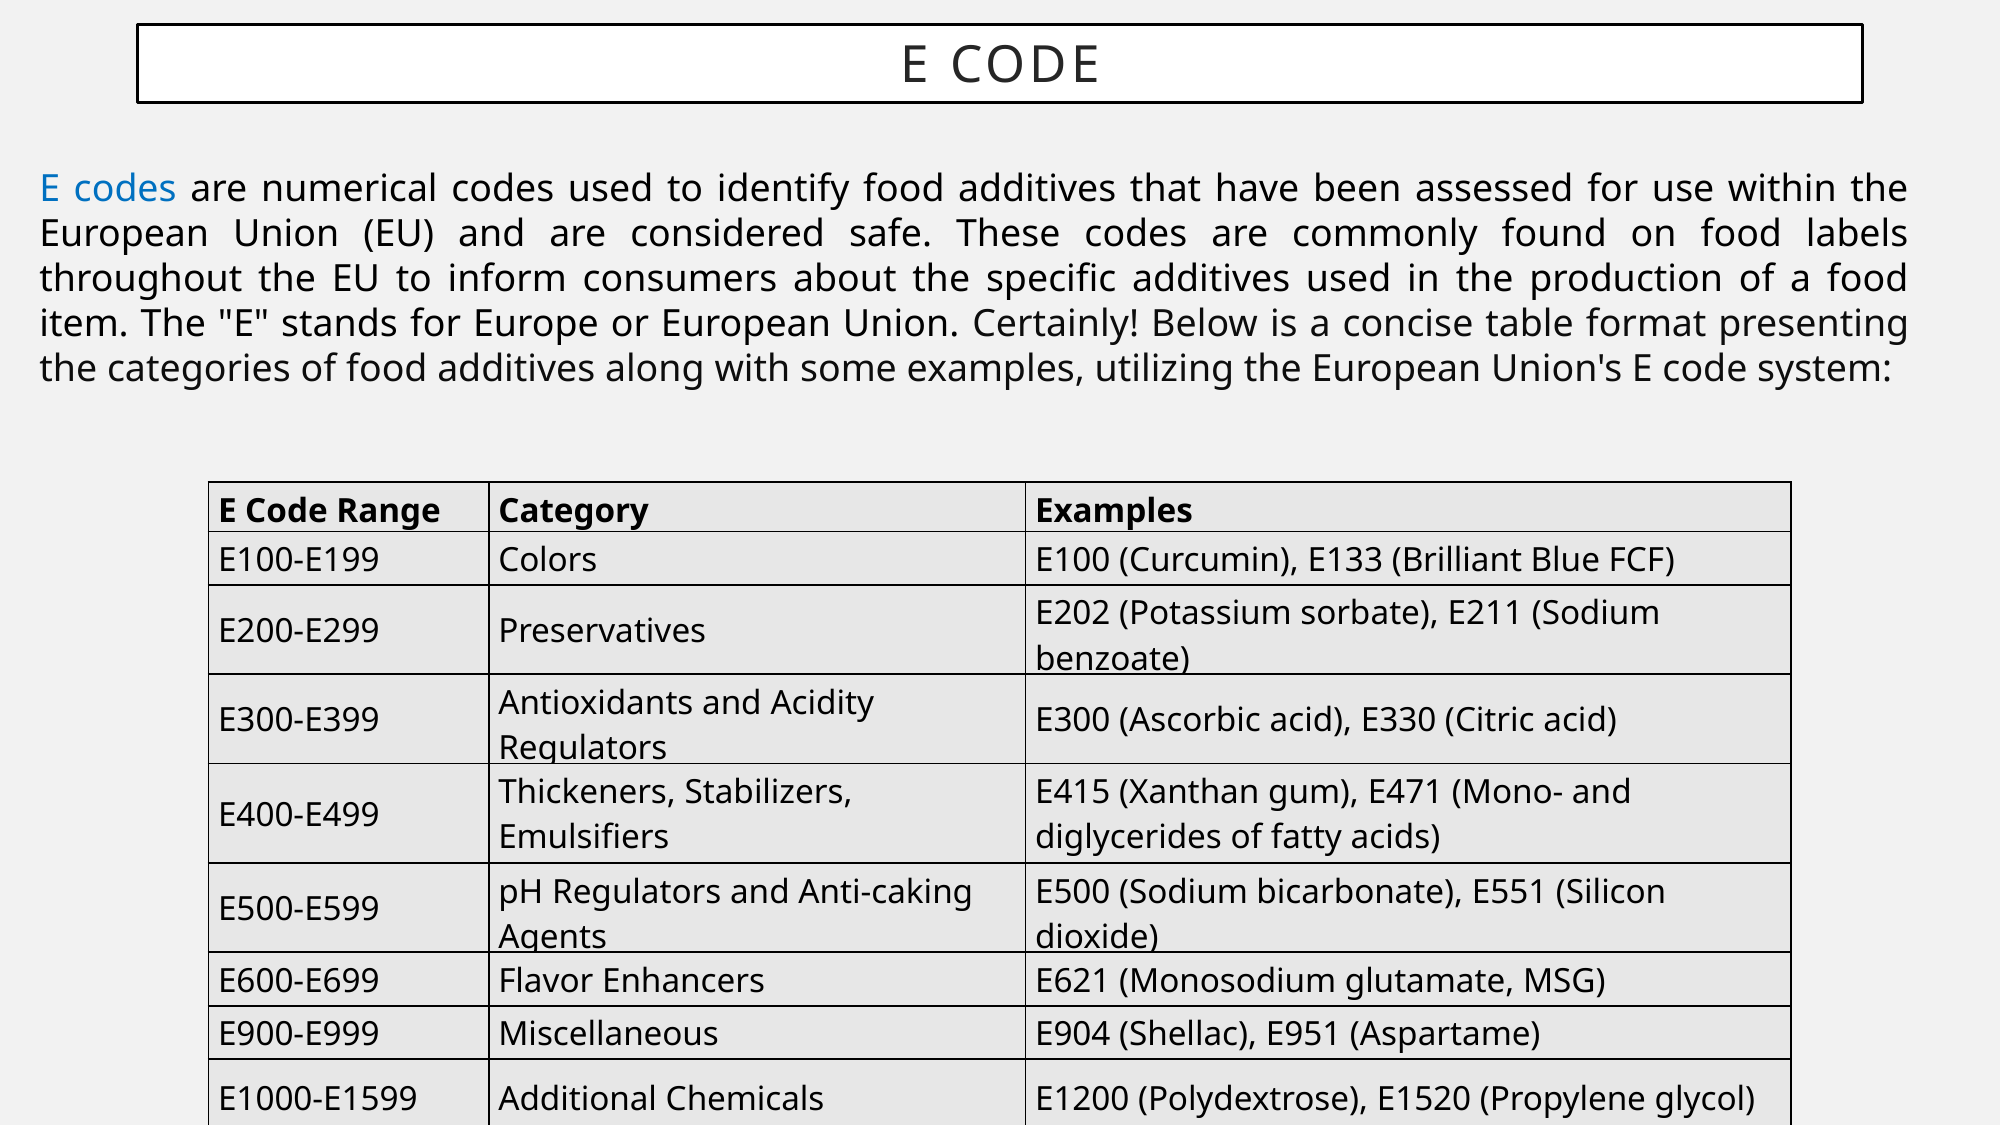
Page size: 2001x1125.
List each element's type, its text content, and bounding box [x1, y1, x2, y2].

table_cell E300-E399 [209, 675, 488, 763]
table_header E Code Range [209, 483, 488, 531]
table_cell Additional Chemicals [490, 1060, 1025, 1125]
table_cell E1000-E1599 [209, 1060, 488, 1125]
table_cell Miscellaneous [490, 1007, 1025, 1058]
table_cell E600-E699 [209, 953, 488, 1005]
table_cell E200-E299 [209, 586, 488, 673]
table_header Category [490, 483, 1025, 531]
table_cell Colors [490, 532, 1025, 584]
table_cell E300 (Ascorbic acid), E330 (Citric acid) [1026, 675, 1790, 763]
table_cell Preservatives [490, 586, 1025, 673]
table_cell E1200 (Polydextrose), E1520 (Propylene glycol) [1026, 1060, 1790, 1125]
table_cell E621 (Monosodium glutamate, MSG) [1026, 953, 1790, 1005]
table_cell E500 (Sodium bicarbonate), E551 (Silicon dioxide) [1026, 864, 1790, 951]
table_cell E900-E999 [209, 1007, 488, 1058]
table_cell E400-E499 [209, 764, 488, 862]
text_box E codes are numerical codes used to identify food additives that have been assessed for use within the European Union (EU) and are considered safe. These codes are commonly found on food labels throughout the EU to inform consumers about the specific additives used in the production of a food item. The "E" stands for Europe or European Union. Certainly! Below is a concise table format presenting the categories of food additives along with some examples, utilizing the European Union's E code system: [24, 156, 1926, 441]
table_cell Antioxidants and Acidity Regulators [490, 675, 1025, 763]
table_cell E415 (Xanthan gum), E471 (Mono- and diglycerides of fatty acids) [1026, 764, 1790, 862]
table_header Examples [1026, 483, 1790, 531]
table_cell Flavor Enhancers [490, 953, 1025, 1005]
table_cell E100 (Curcumin), E133 (Brilliant Blue FCF) [1026, 532, 1790, 584]
table_cell E904 (Shellac), E951 (Aspartame) [1026, 1007, 1790, 1058]
table_cell pH Regulators and Anti-caking Agents [490, 864, 1025, 951]
table_cell E202 (Potassium sorbate), E211 (Sodium benzoate) [1026, 586, 1790, 673]
table_cell E500-E599 [209, 864, 488, 951]
table_cell Thickeners, Stabilizers, Emulsifiers [490, 764, 1025, 862]
text_box E code [137, 24, 1863, 103]
table_cell E100-E199 [209, 532, 488, 584]
